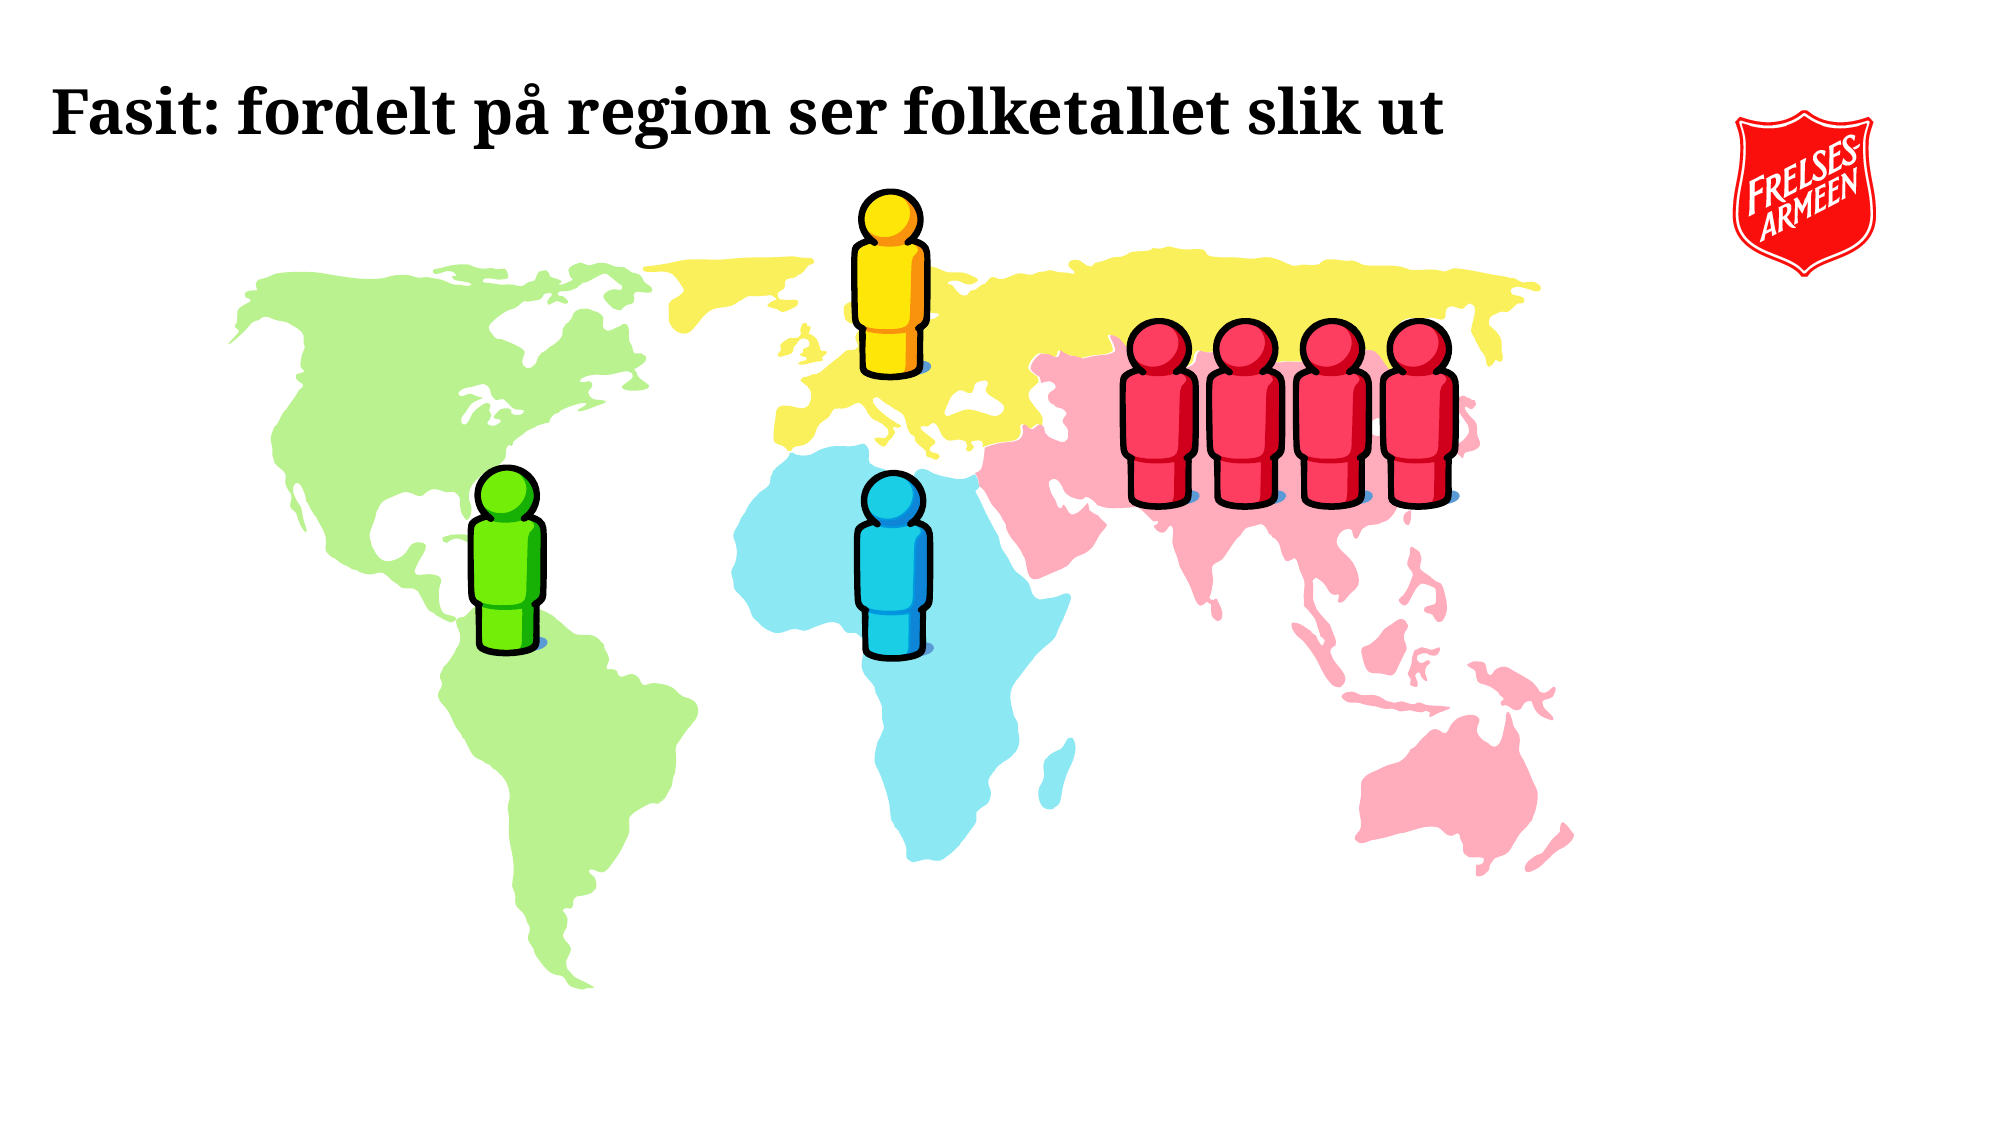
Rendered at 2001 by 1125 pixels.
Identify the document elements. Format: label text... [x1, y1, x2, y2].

picture [1667, 91, 1943, 277]
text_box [228, 246, 1574, 990]
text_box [852, 189, 932, 380]
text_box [468, 465, 548, 656]
title Fasit: fordelt på region ser folketallet slik ut [36, 5, 1762, 223]
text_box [1380, 318, 1460, 509]
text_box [854, 470, 935, 661]
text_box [1207, 318, 1287, 509]
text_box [1120, 318, 1200, 509]
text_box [1293, 318, 1373, 509]
